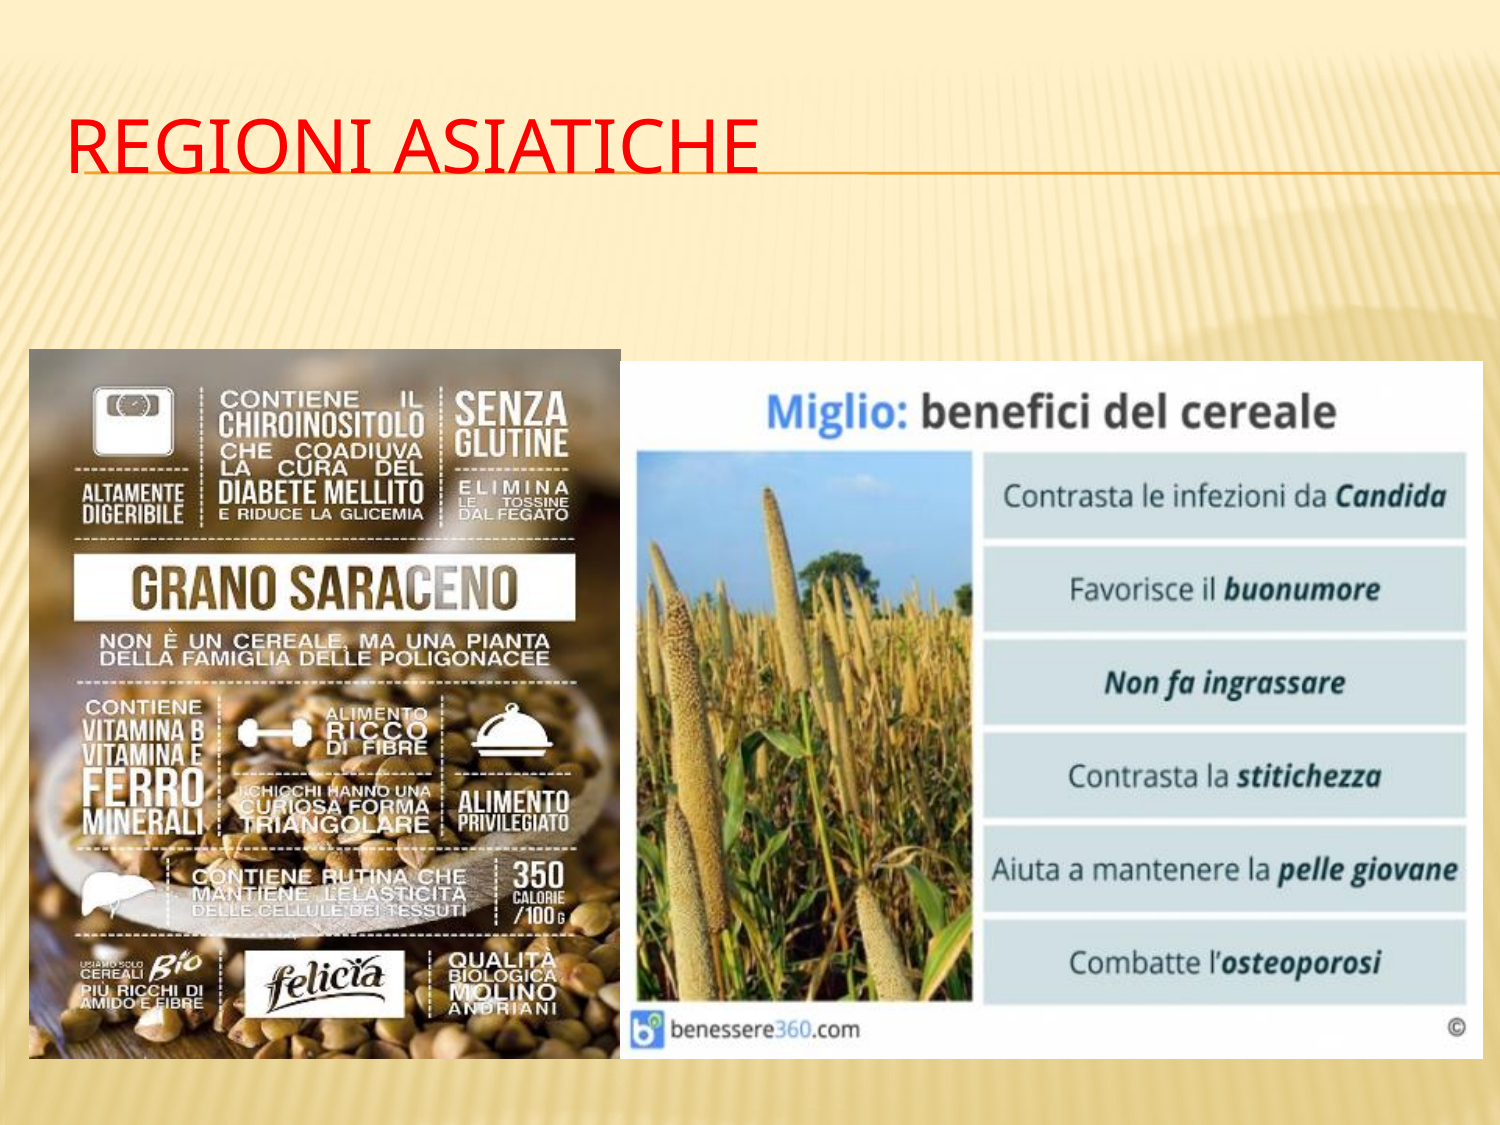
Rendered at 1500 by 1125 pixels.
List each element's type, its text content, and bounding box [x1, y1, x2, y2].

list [29, 349, 621, 1059]
picture [619, 361, 1483, 1059]
title Regioni Asiatiche [50, 75, 1475, 213]
